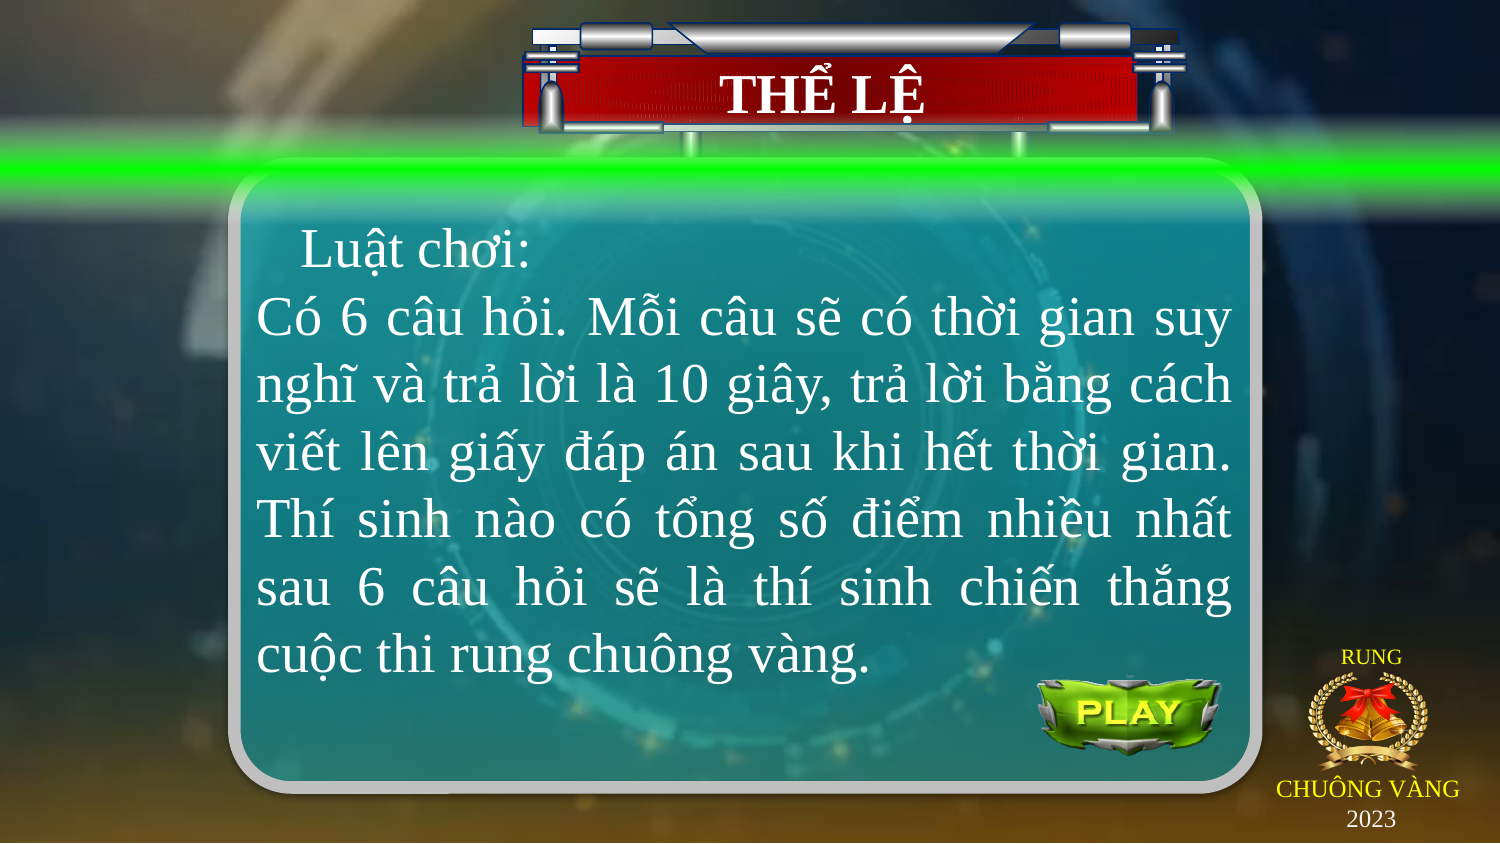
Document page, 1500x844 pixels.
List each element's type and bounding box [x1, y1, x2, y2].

picture [1308, 671, 1428, 773]
text_box [0, 0, 1500, 844]
text_box [522, 22, 1187, 169]
picture [1035, 675, 1224, 760]
